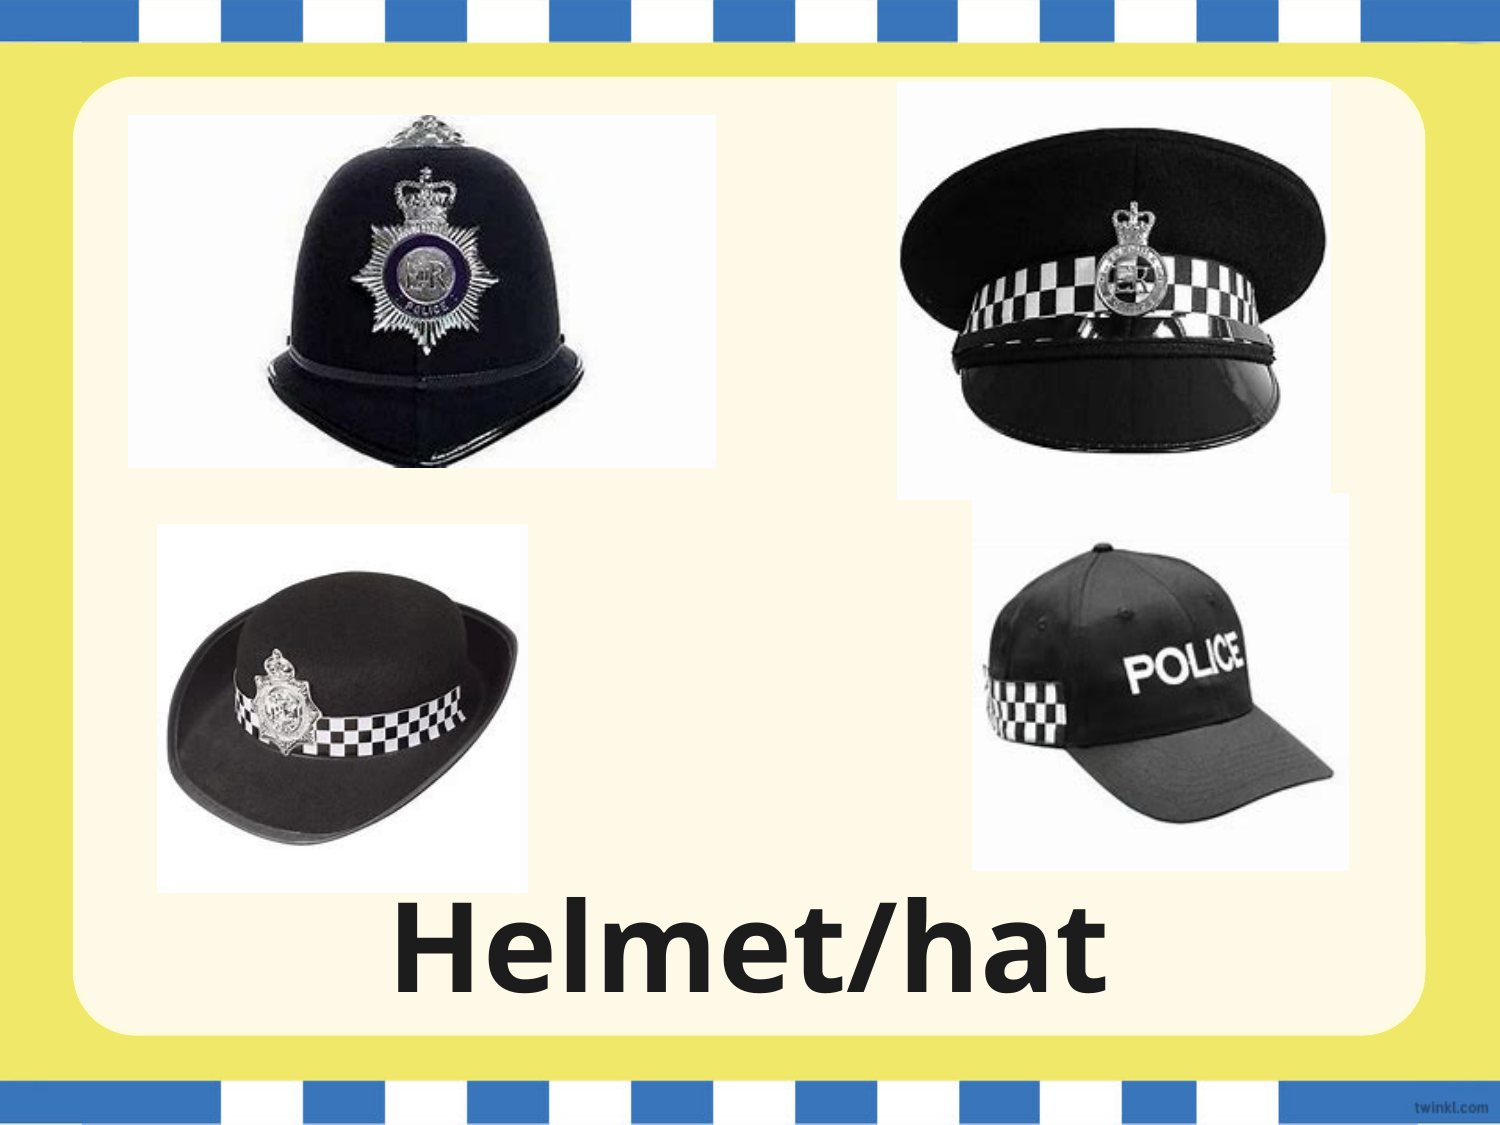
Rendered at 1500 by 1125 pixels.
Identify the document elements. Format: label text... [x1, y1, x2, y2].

text_box Helmet/hat [74, 870, 1424, 1034]
picture [0, 0, 1500, 1125]
text_box [73, 77, 1425, 980]
